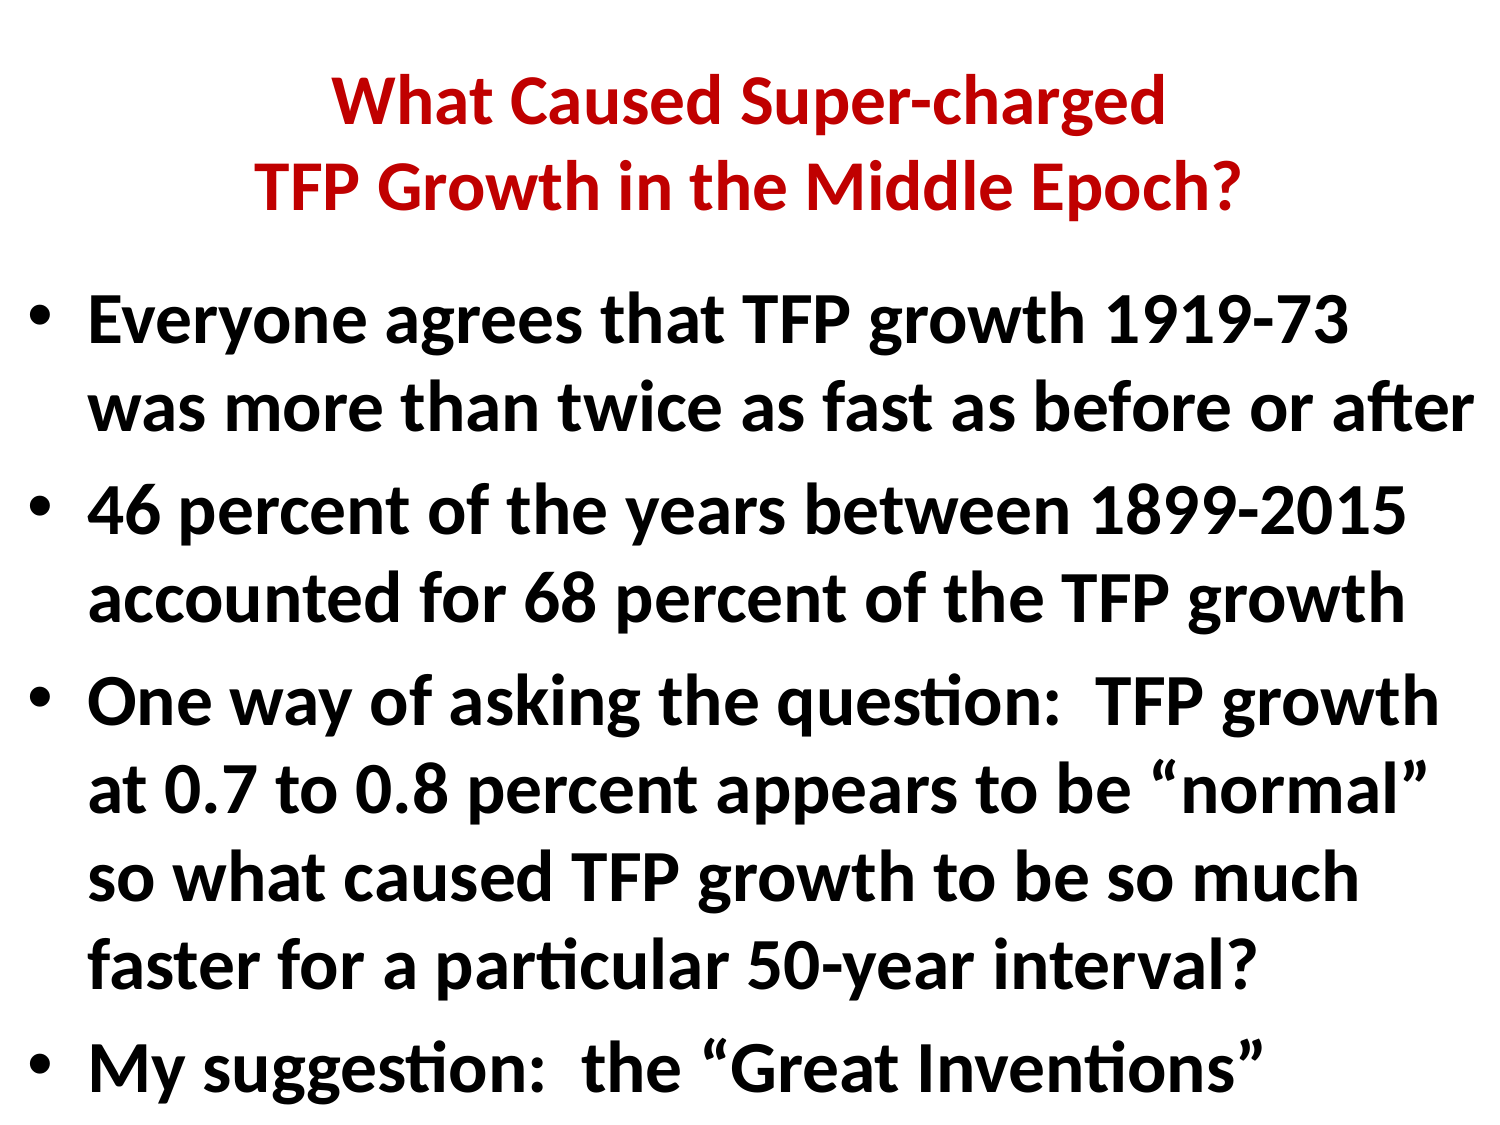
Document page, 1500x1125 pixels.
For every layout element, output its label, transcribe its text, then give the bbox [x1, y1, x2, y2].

list Everyone agrees that TFP growth 1919-73 was more than twice as fast as before or after 46 percent of the years between 1899-2015 accounted for 68 percent of the TFP growth One way of asking the question: TFP growth at 0.7 to 0.8 percent appears to be “normal” so what caused TFP growth to be so much faster for a particular 50-year interval? My suggestion: the “Great Inventions” [12, 262, 1500, 1125]
title What Caused Super-charged TFP Growth in the Middle Epoch? [75, 45, 1425, 233]
